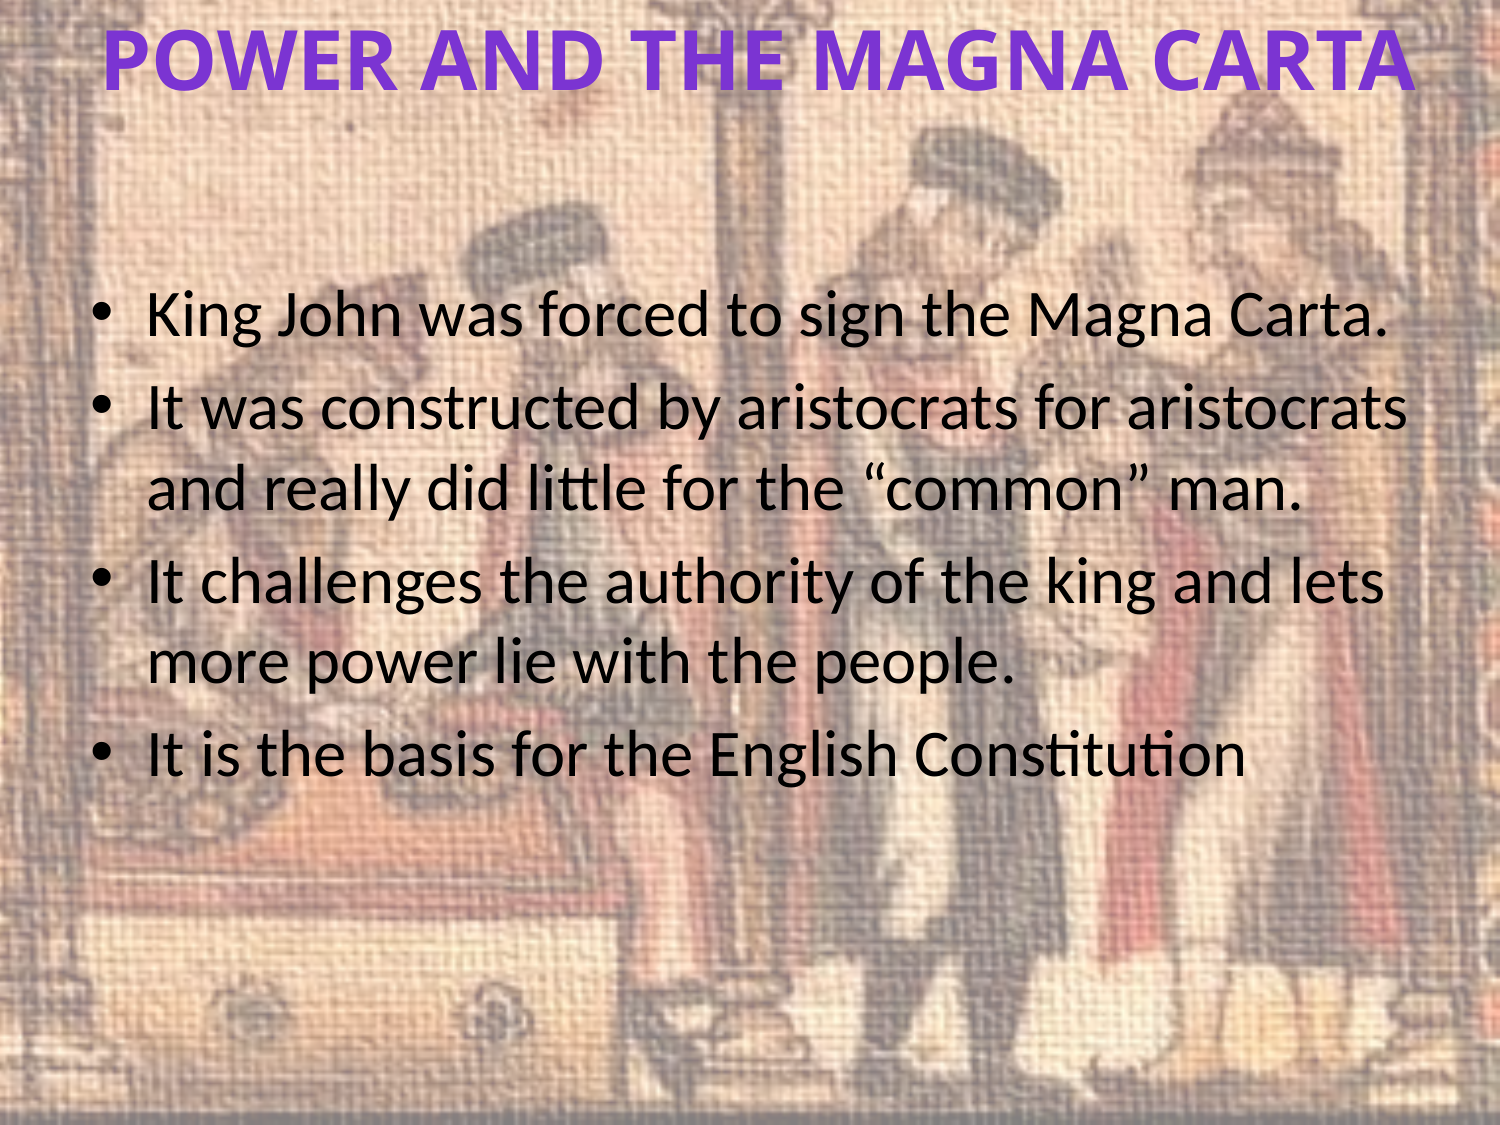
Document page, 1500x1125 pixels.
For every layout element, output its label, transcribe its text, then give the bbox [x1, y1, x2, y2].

text_box Power and the magna carta [15, 0, 1500, 115]
list King John was forced to sign the Magna Carta. It was constructed by aristocrats for aristocrats and really did little for the “common” man. It challenges the authority of the king and lets more power lie with the people. It is the basis for the English Constitution [75, 262, 1425, 1005]
